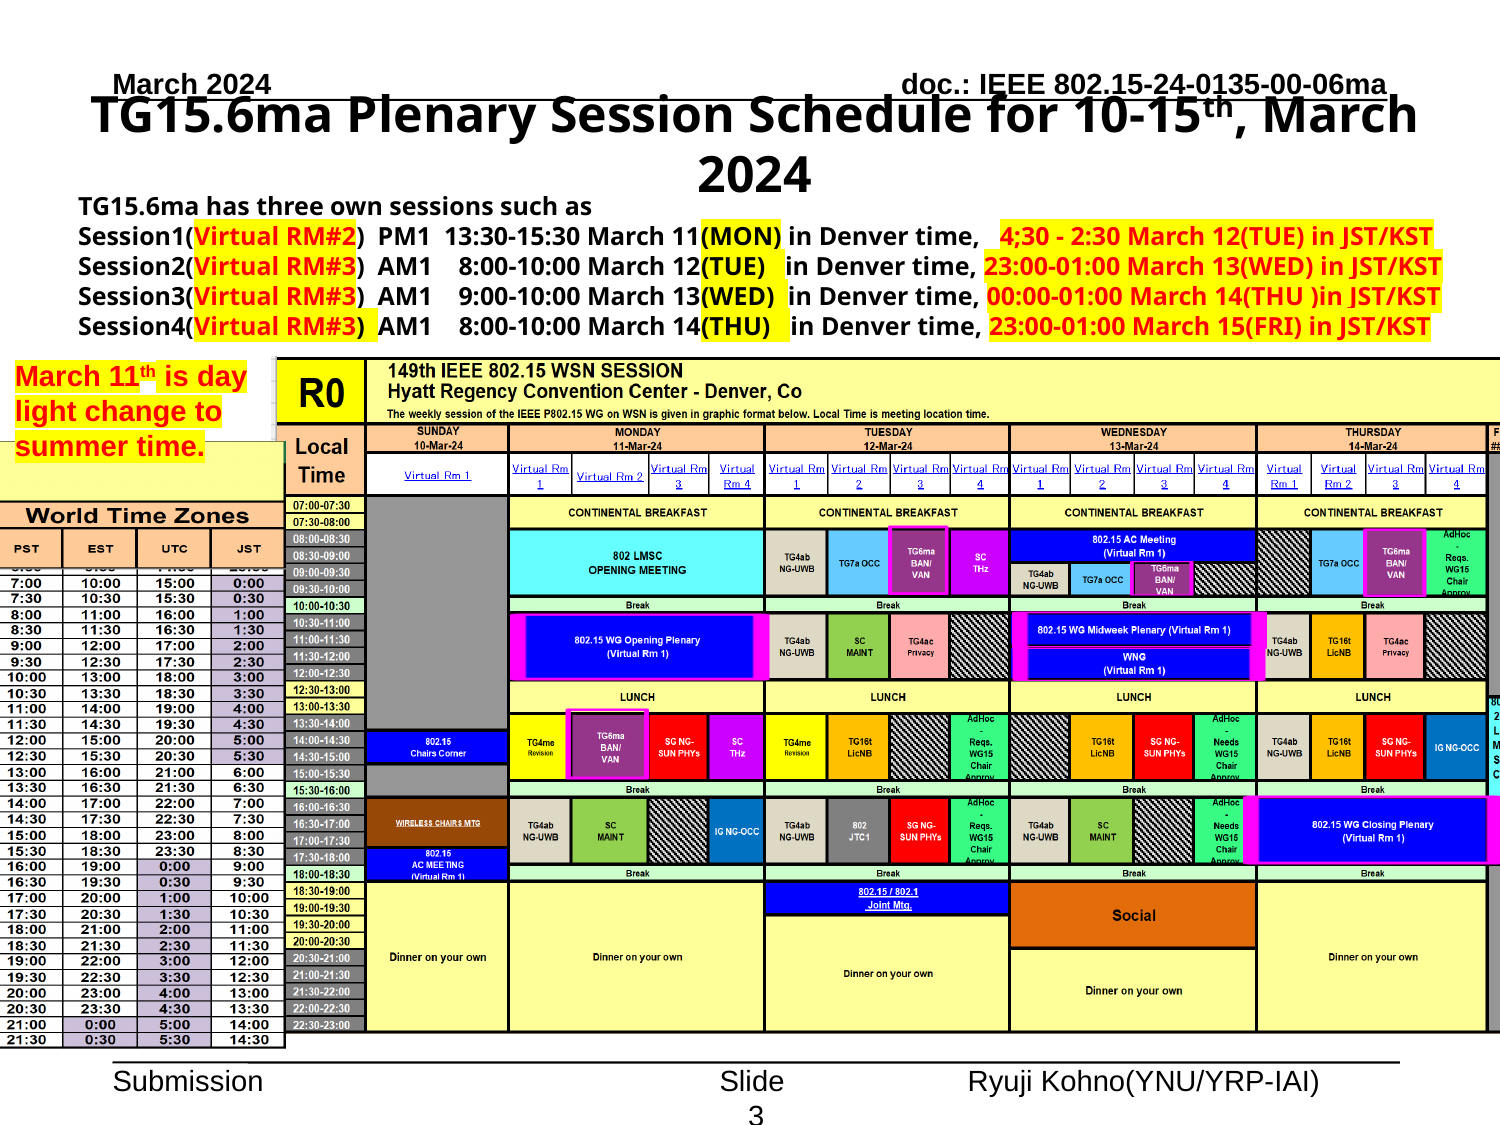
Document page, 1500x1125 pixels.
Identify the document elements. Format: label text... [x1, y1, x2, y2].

text_box March 11th is day light change to summer time. [0, 349, 272, 439]
title TG15.6ma Plenary Session Schedule for 10-15th, March 2024 [52, 101, 1458, 183]
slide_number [112, 64, 375, 100]
picture [0, 356, 1500, 1050]
slide_number Slide 3 [712, 1062, 800, 1093]
text_box TG15.6ma has three own sessions such as Session1(Virtual RM#2) PM1 13:30-15:30 March 11(MON) in Denver time, 4;30 - 2:30 March 12(TUE) in JST/KST Session2(Virtual RM#3) AM1 8:00-10:00 March 12(TUE) in Denver time, 23:00-01:00 March 13(WED) in JST/KST Session3(Virtual RM#3) AM1 9:00-10:00 March 13(WED) in Denver time, 00:00-01:00 March 14(THU )in JST/KST Session4(Virtual RM#3) AM1 8:00-10:00 March 14(THU) in Denver time, 23:00-01:00 March 15(FRI) in JST/KST [63, 182, 1500, 355]
